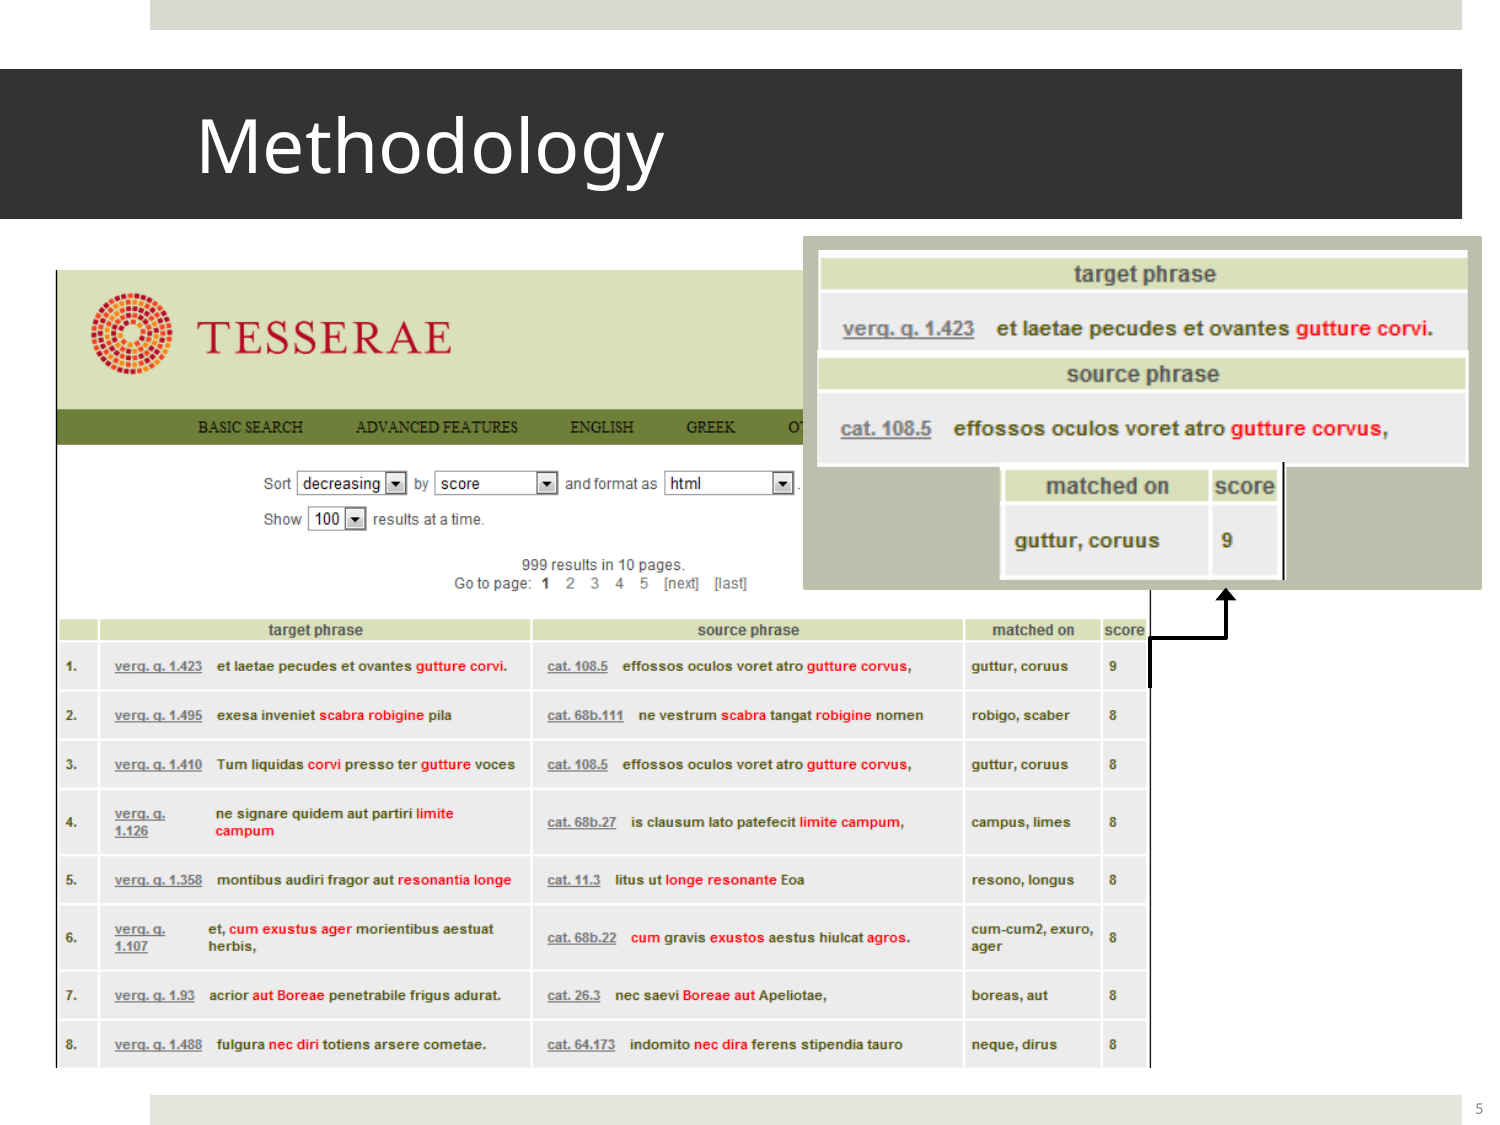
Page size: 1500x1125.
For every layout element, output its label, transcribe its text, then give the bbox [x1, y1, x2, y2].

text_box [803, 236, 1482, 590]
slide_number 5 [1441, 1077, 1500, 1125]
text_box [1137, 599, 1239, 677]
picture [0, 249, 1470, 1069]
title Methodology [0, 69, 1463, 219]
